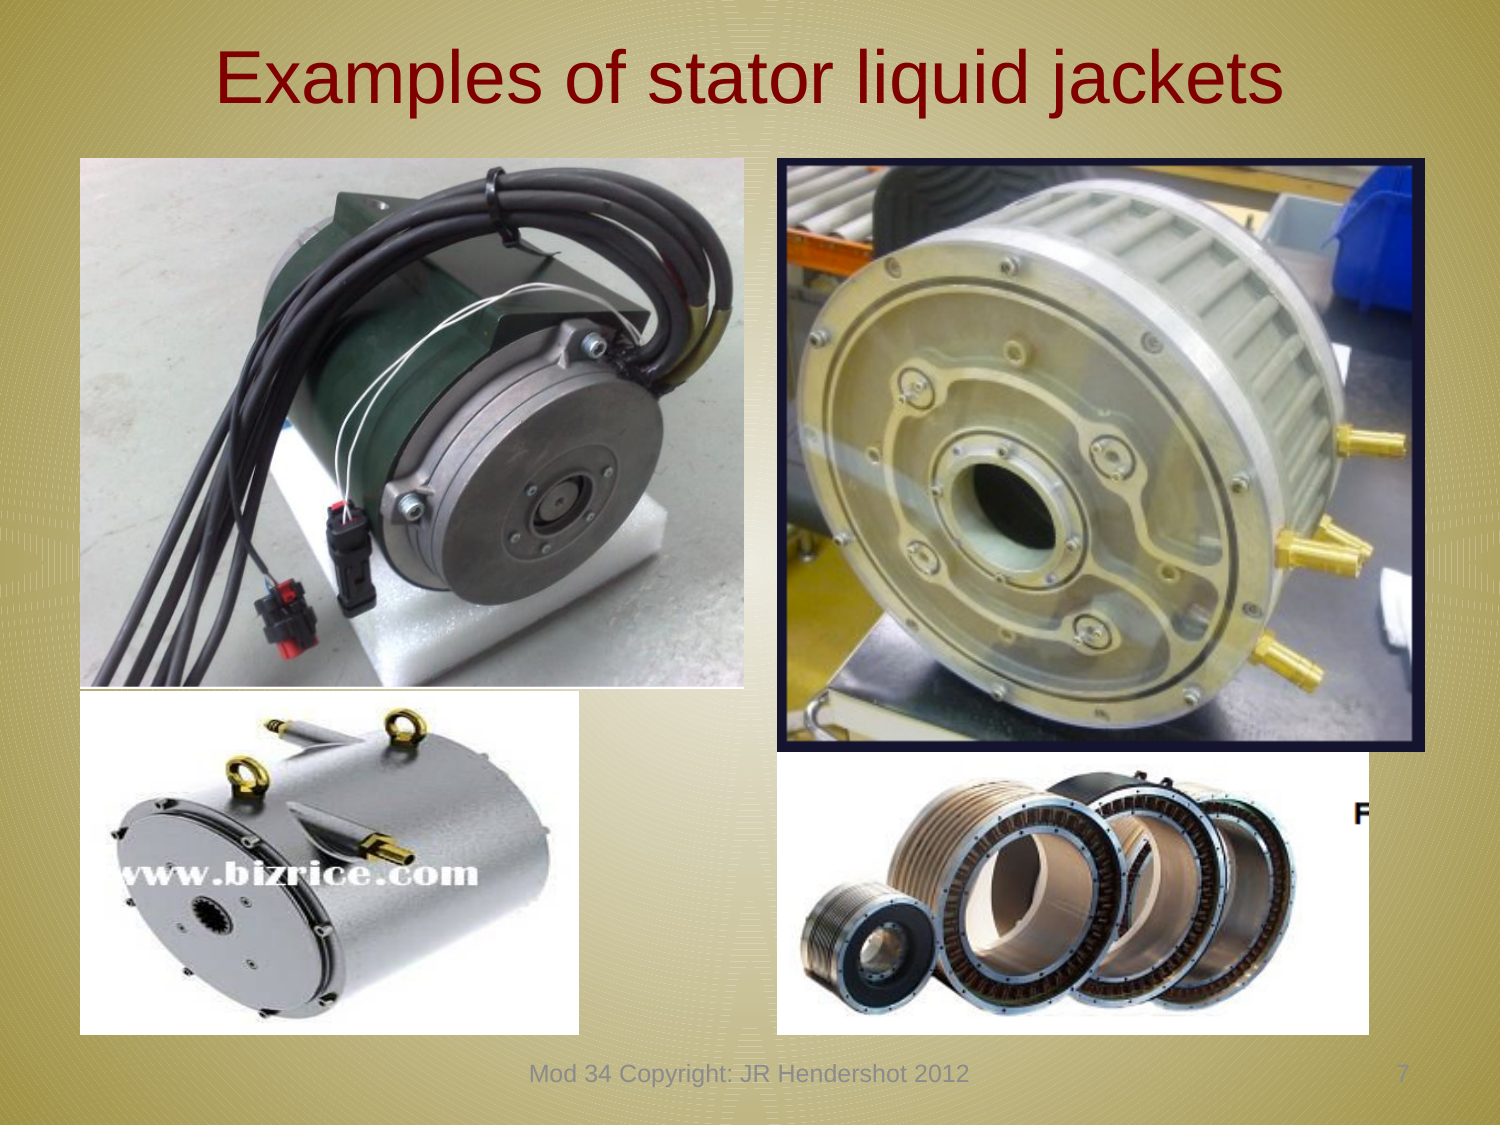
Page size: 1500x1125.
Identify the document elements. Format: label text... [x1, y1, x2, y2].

picture [776, 157, 1426, 1035]
slide_number 346 [1074, 1042, 1425, 1103]
title Examples of stator liquid jackets [75, 21, 1425, 209]
picture [80, 690, 579, 1035]
picture [80, 157, 744, 689]
footer Mod 34 Copyright: JR Hendershot 2012 [512, 1042, 988, 1103]
